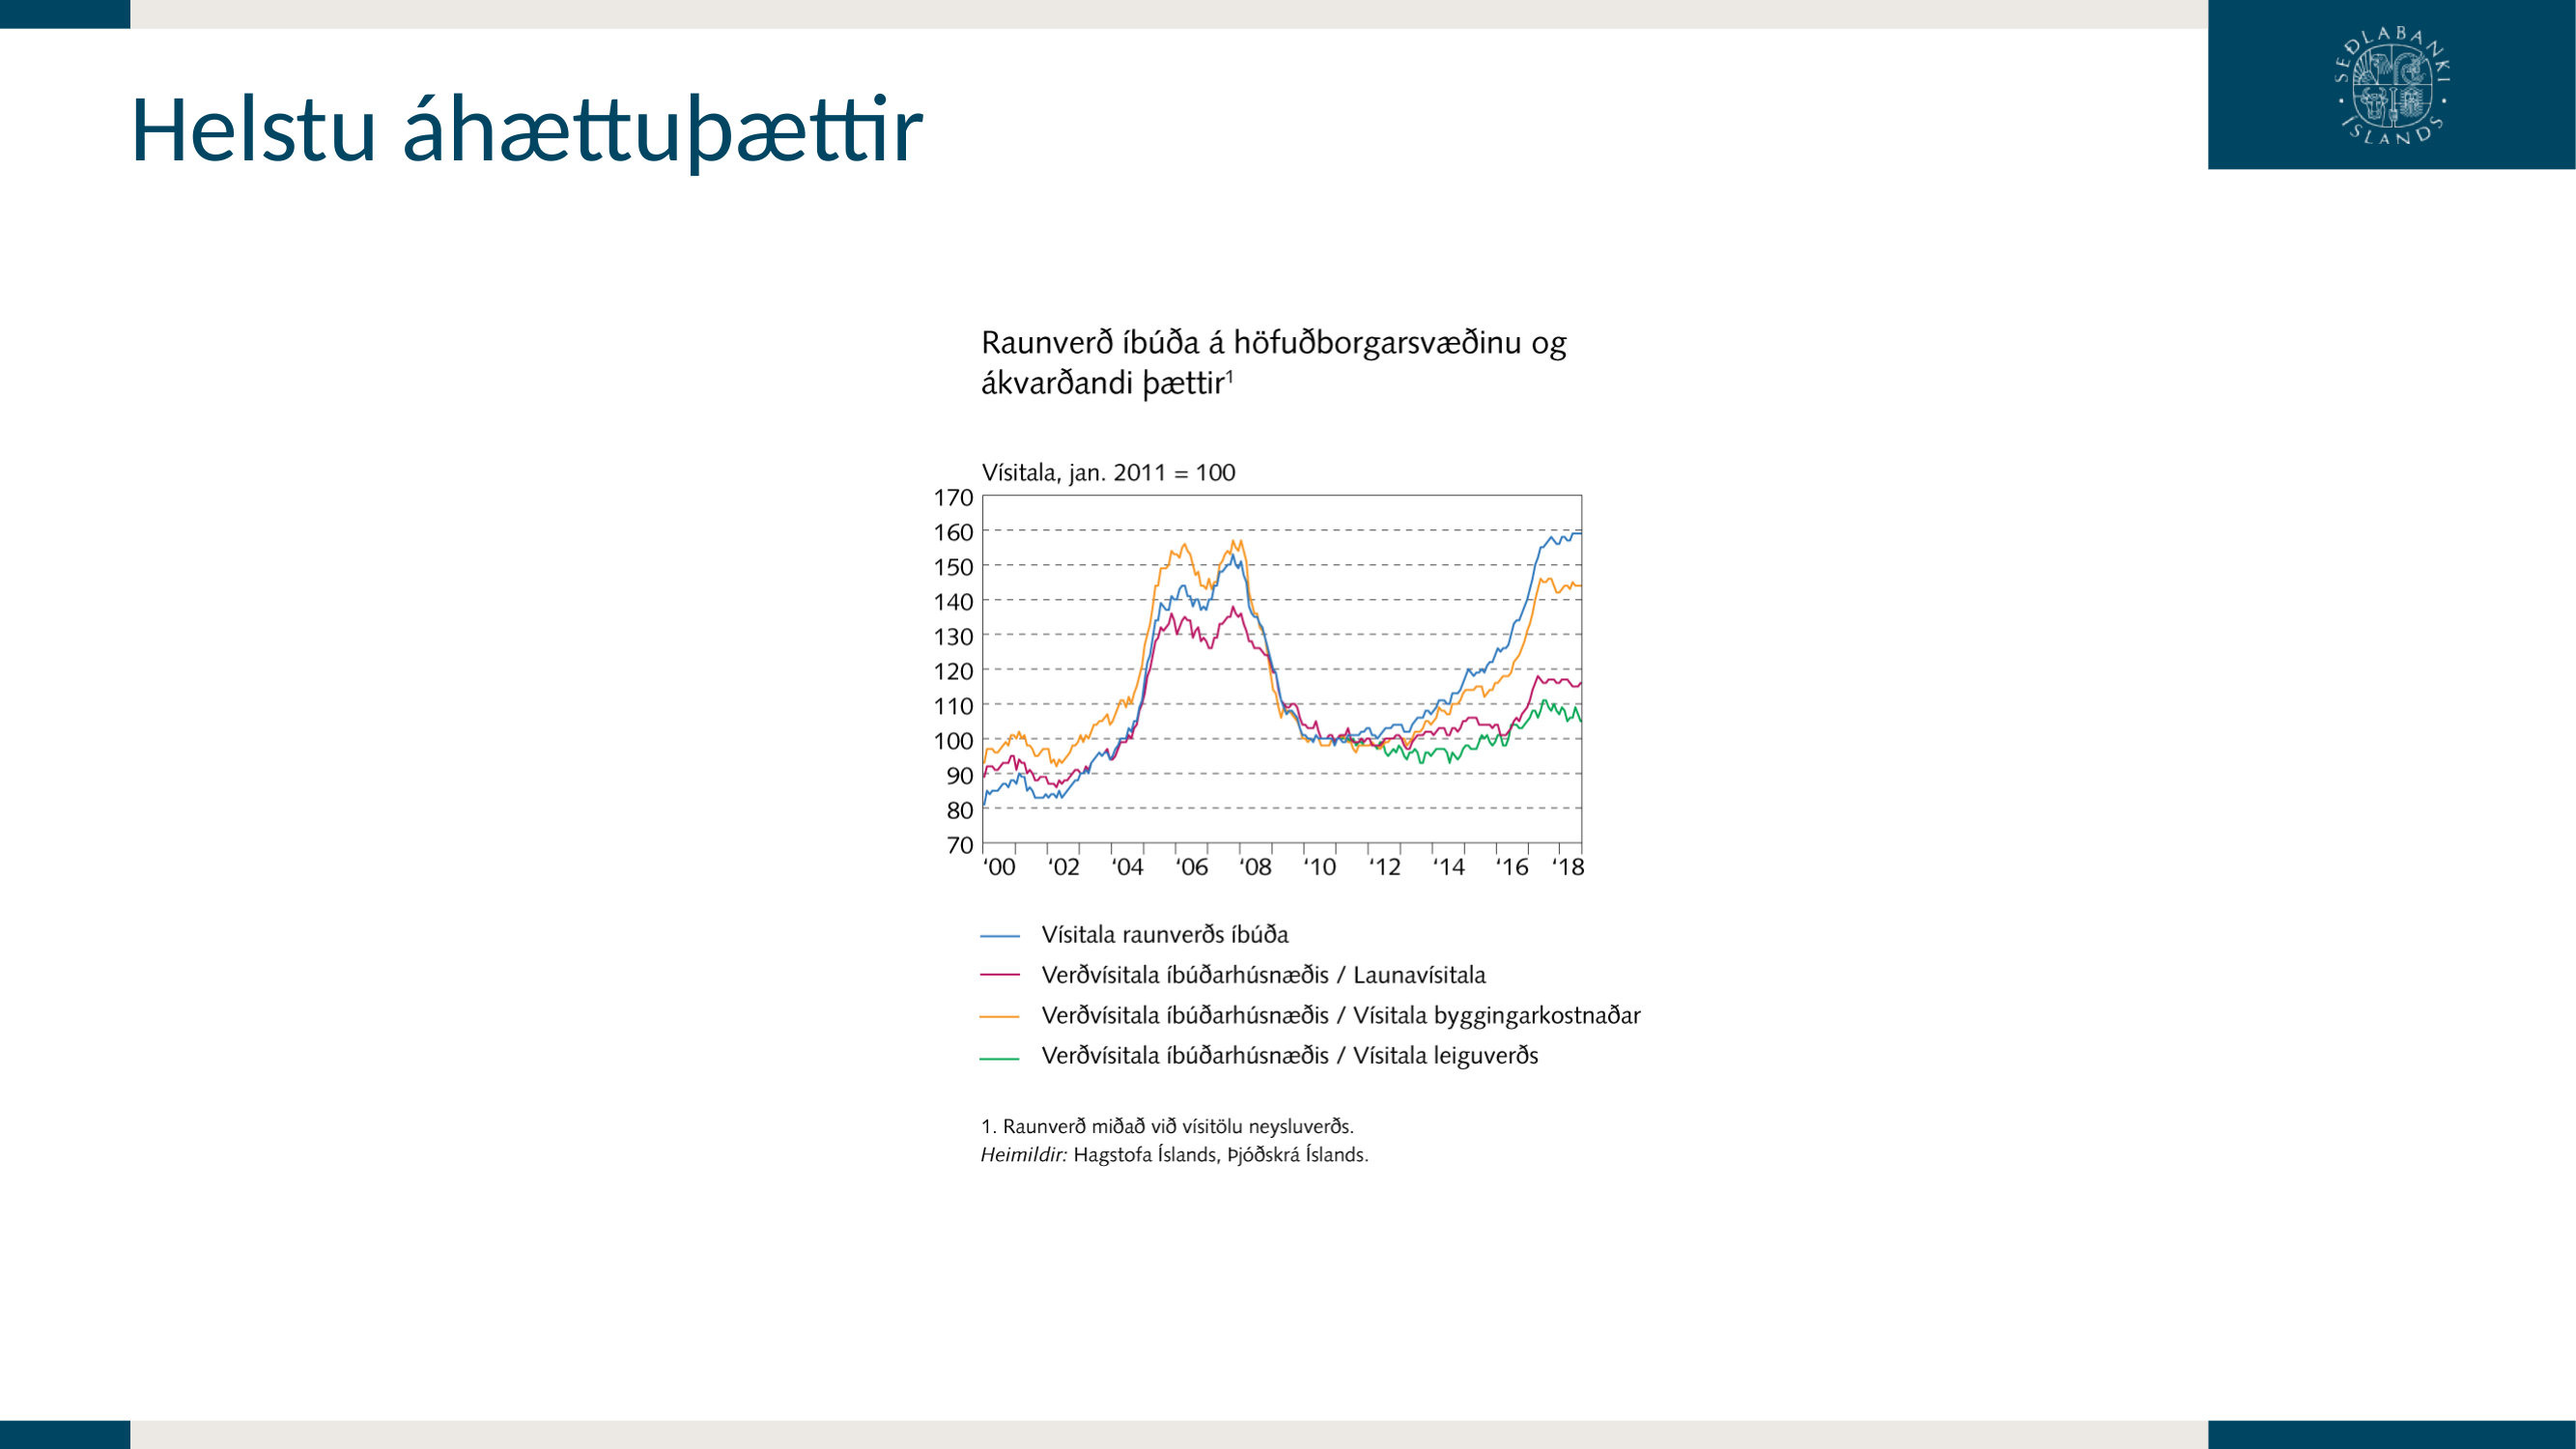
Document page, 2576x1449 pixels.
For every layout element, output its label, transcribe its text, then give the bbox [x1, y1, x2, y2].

picture [933, 281, 1643, 1168]
title Helstu áhættuþættir [129, 86, 2178, 290]
